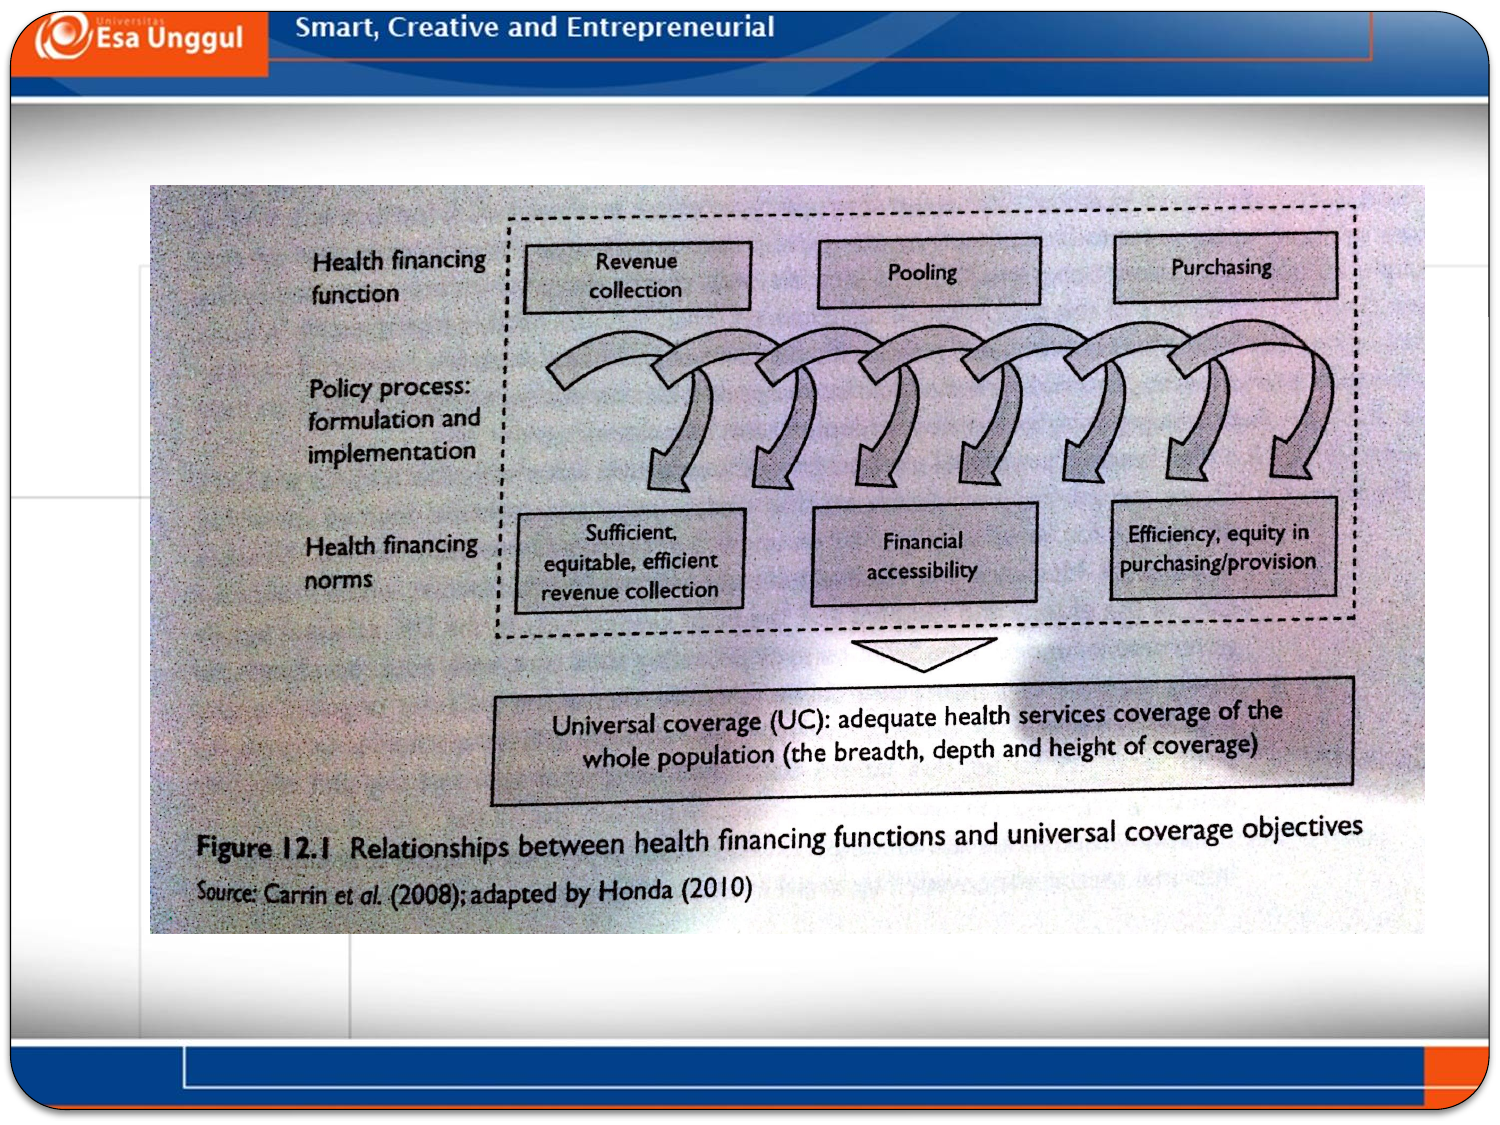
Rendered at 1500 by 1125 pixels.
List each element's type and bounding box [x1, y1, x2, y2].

list [149, 130, 1426, 988]
picture [12, 12, 1488, 1108]
